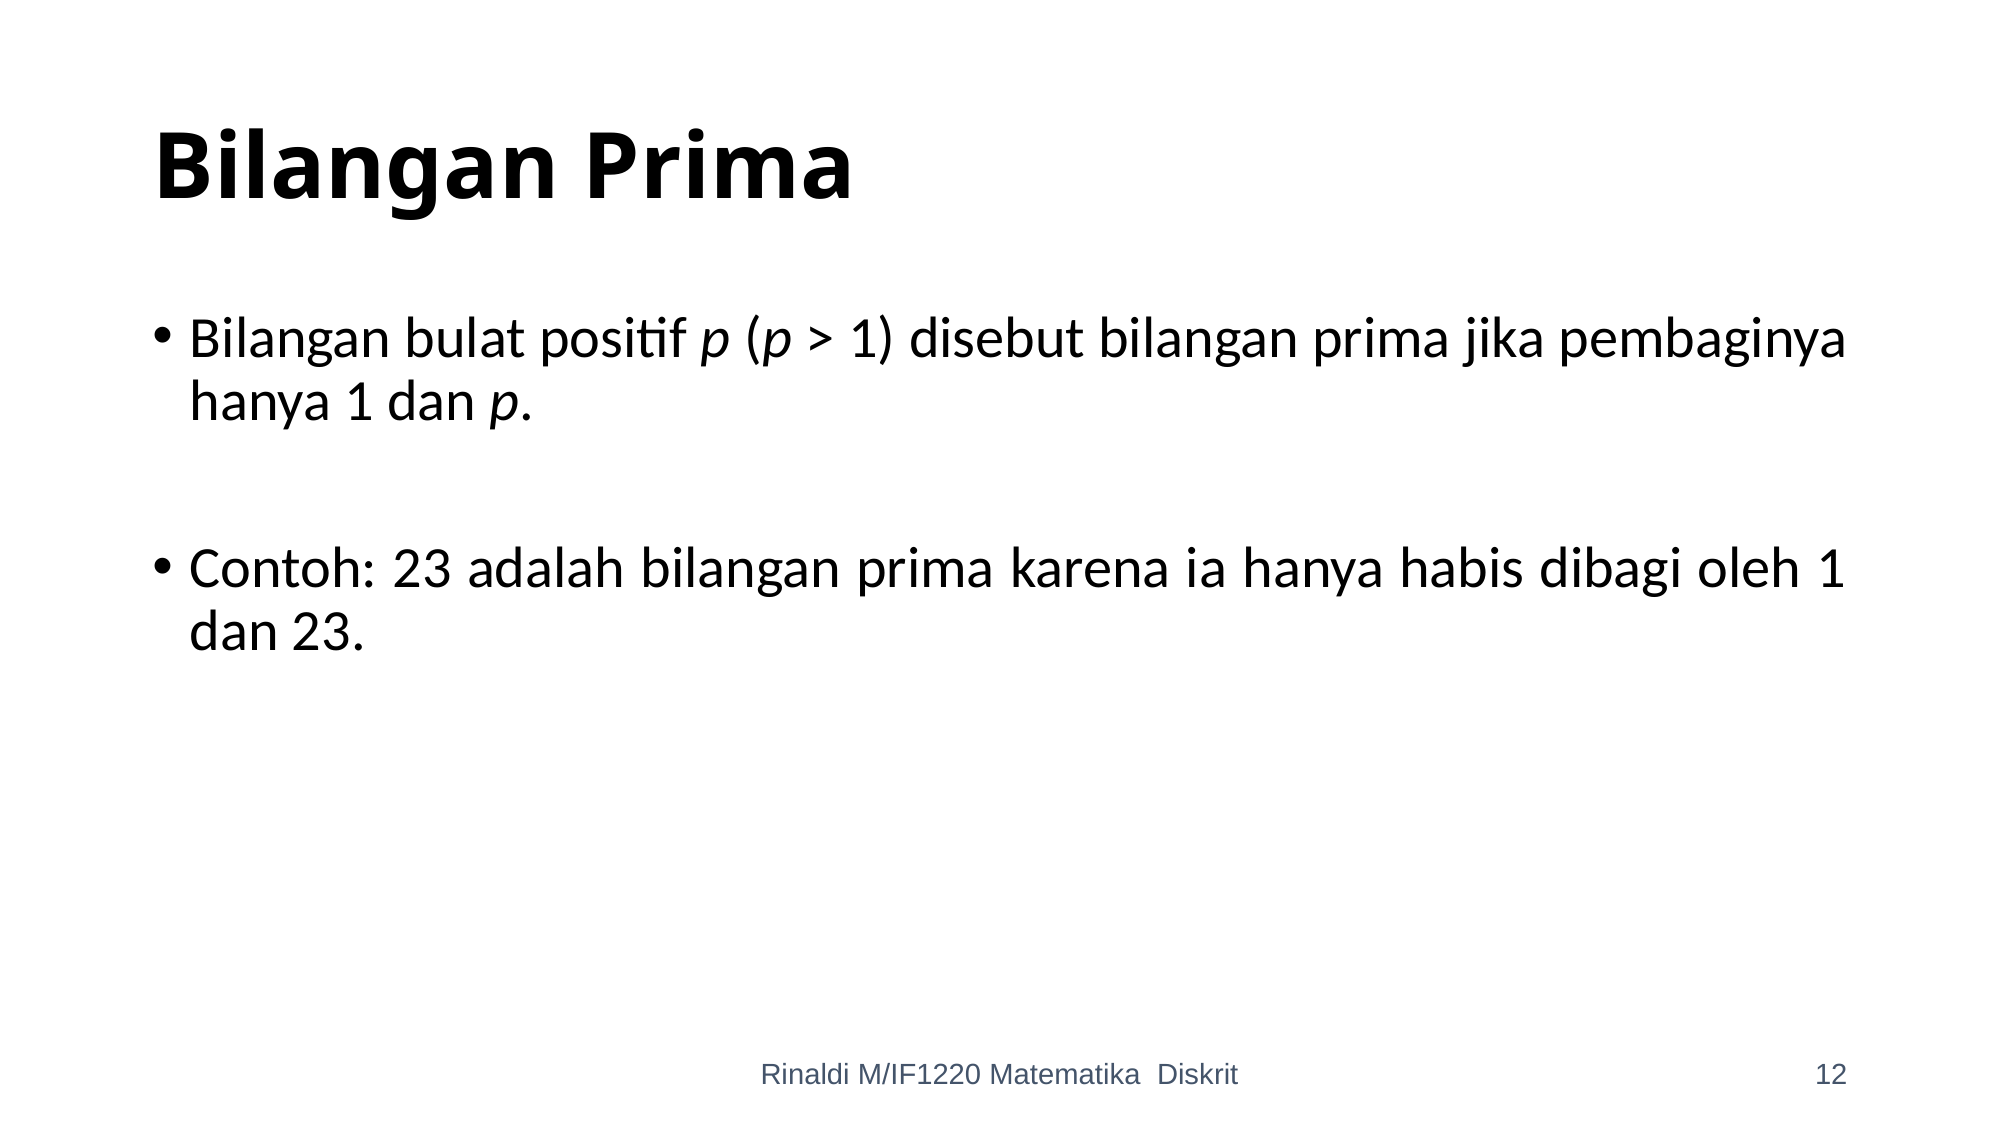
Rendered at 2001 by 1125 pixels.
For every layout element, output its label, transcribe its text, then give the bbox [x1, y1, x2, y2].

list Bilangan bulat positif p (p > 1) disebut bilangan prima jika pembaginya hanya 1 dan p. Contoh: 23 adalah bilangan prima karena ia hanya habis dibagi oleh 1 dan 23. [137, 299, 1863, 1014]
title Bilangan Prima [137, 59, 1863, 278]
footer Rinaldi M/IF1220 Matematika Diskrit [662, 1042, 1338, 1103]
slide_number 12 [1412, 1042, 1863, 1103]
